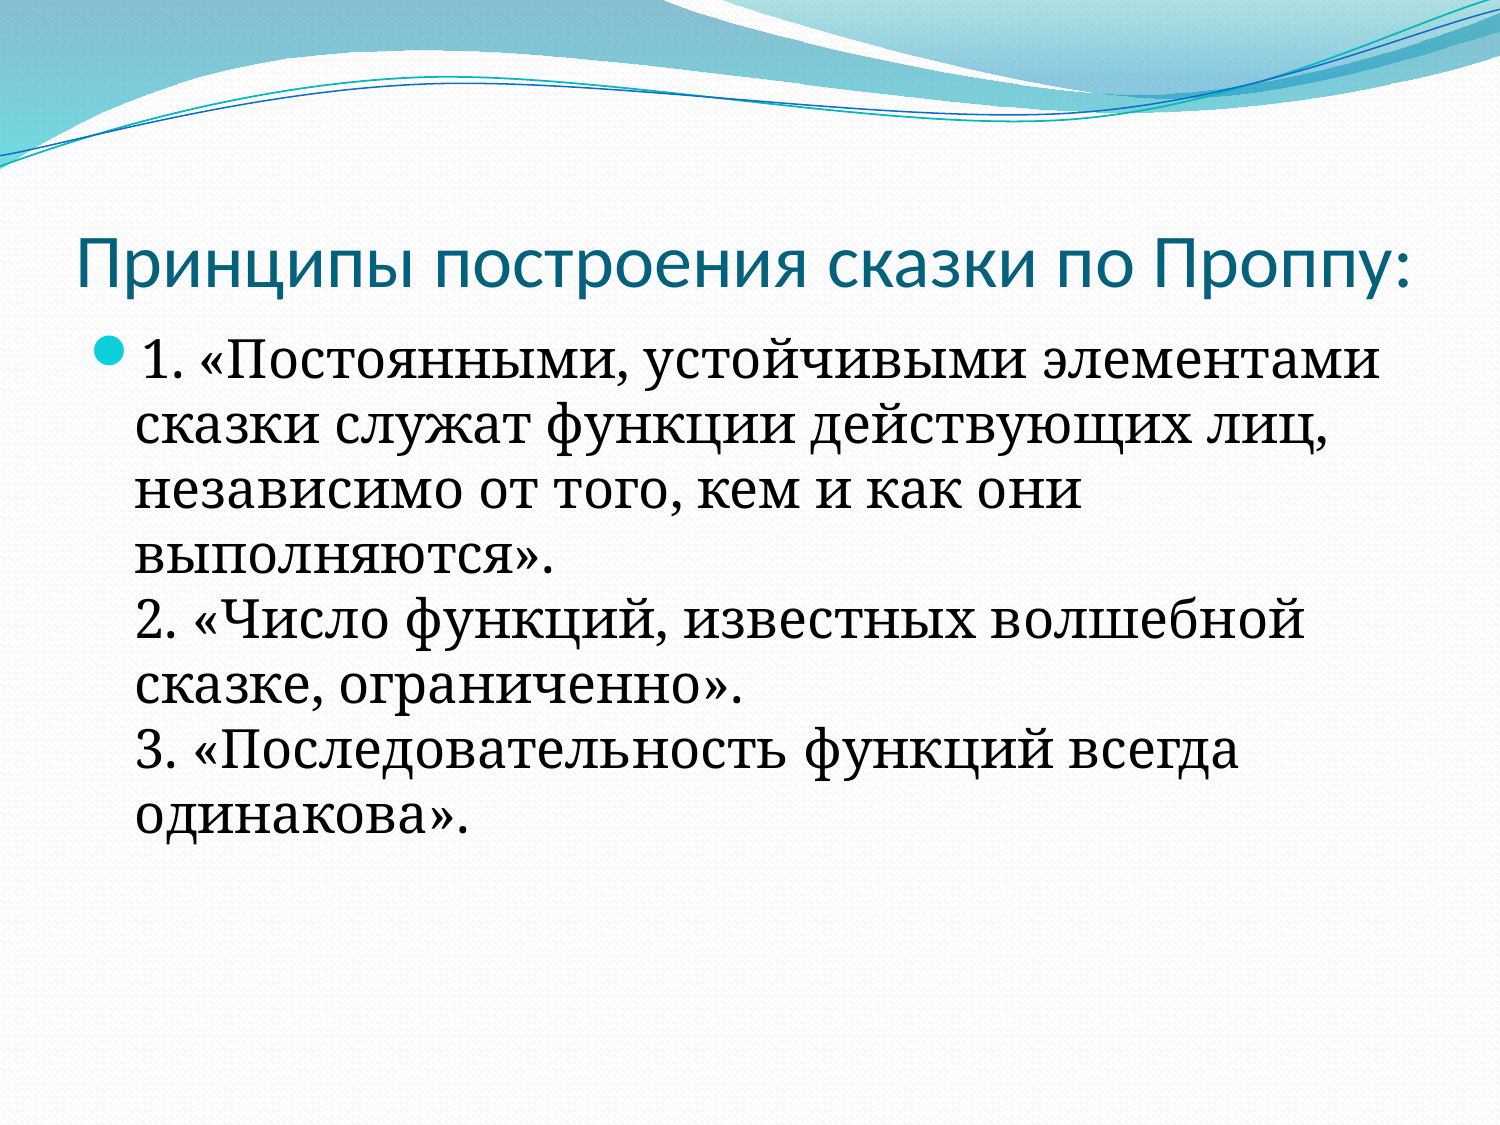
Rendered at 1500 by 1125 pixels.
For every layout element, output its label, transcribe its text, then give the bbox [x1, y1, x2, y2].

title Принципы построения сказки по Проппу: [75, 115, 1425, 303]
list 1. «Постоянными, устойчивыми элементами сказки служат функции действующих лиц, независимо от того, кем и как они выполняются». 2. «Число функций, известных волшебной сказке, ограниченно». 3. «Последовательность функций всегда одинакова». [75, 317, 1425, 1038]
